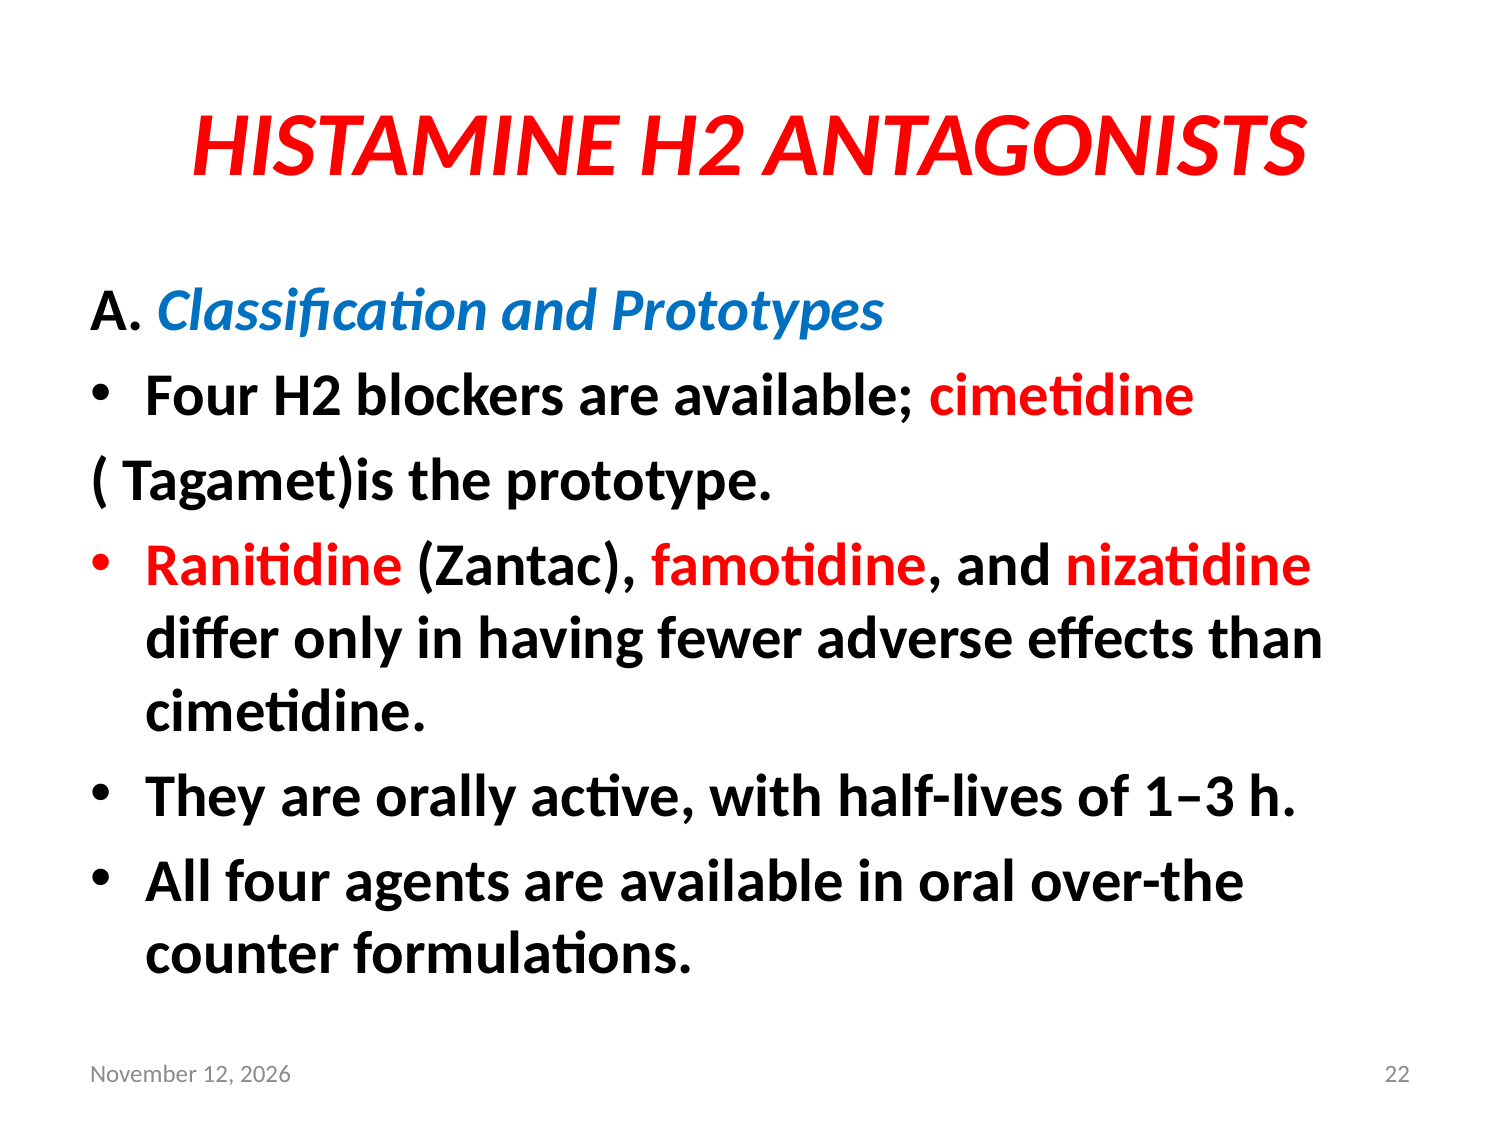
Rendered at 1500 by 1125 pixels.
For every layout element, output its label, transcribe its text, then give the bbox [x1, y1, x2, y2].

title HISTAMINE H2 ANTAGONISTS [75, 45, 1425, 233]
list A. Classification and Prototypes Four H2 blockers are available; cimetidine ( Tagamet)is the prototype. Ranitidine (Zantac), famotidine, and nizatidine differ only in having fewer adverse effects than cimetidine. They are orally active, with half-lives of 1–3 h. All four agents are available in oral over-the counter formulations. [75, 262, 1425, 1005]
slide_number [75, 1042, 425, 1103]
slide_number 22 [1074, 1042, 1425, 1103]
